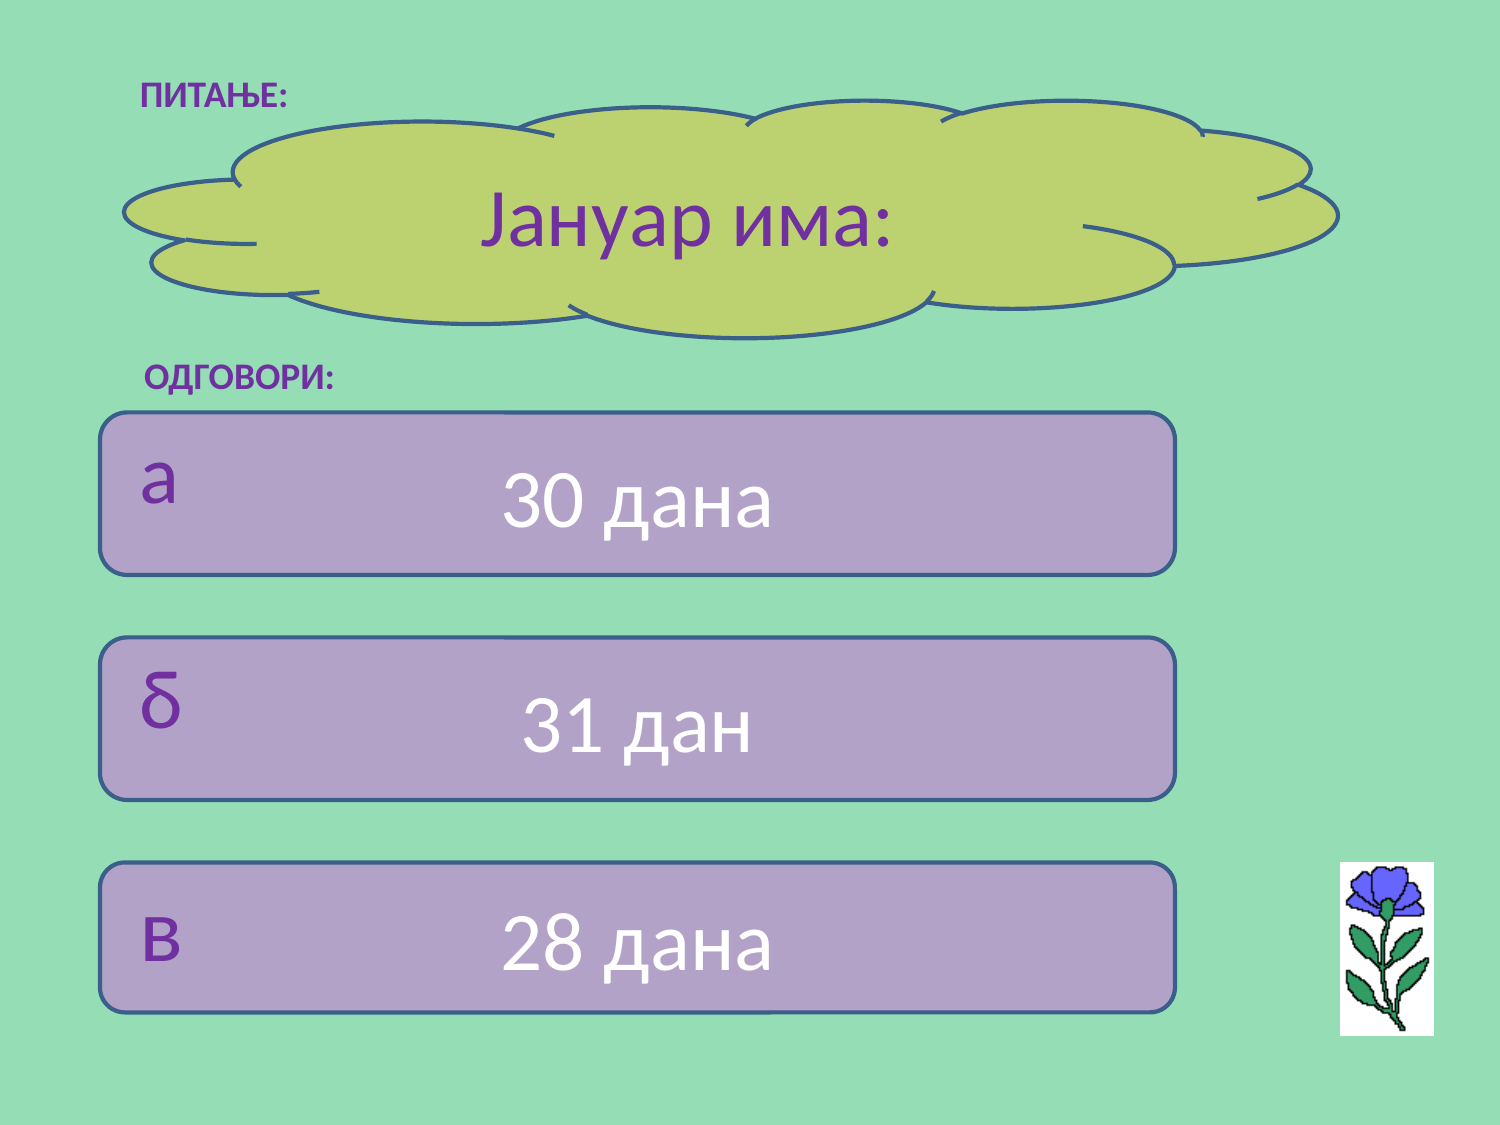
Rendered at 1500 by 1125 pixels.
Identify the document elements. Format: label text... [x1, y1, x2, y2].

text_box 28 дана [97, 860, 1178, 1015]
text_box ПИТАЊЕ: [125, 62, 538, 123]
text_box ОДГОВОРИ: [129, 344, 405, 405]
picture [1339, 862, 1435, 1037]
text_box 31 дан [97, 635, 1178, 803]
text_box Јануар има: [121, 98, 1341, 341]
text_box а [125, 412, 238, 528]
text_box [124, 462, 200, 579]
text_box 30 дана [97, 410, 1178, 578]
text_box б [124, 637, 200, 753]
text_box в [124, 862, 200, 988]
